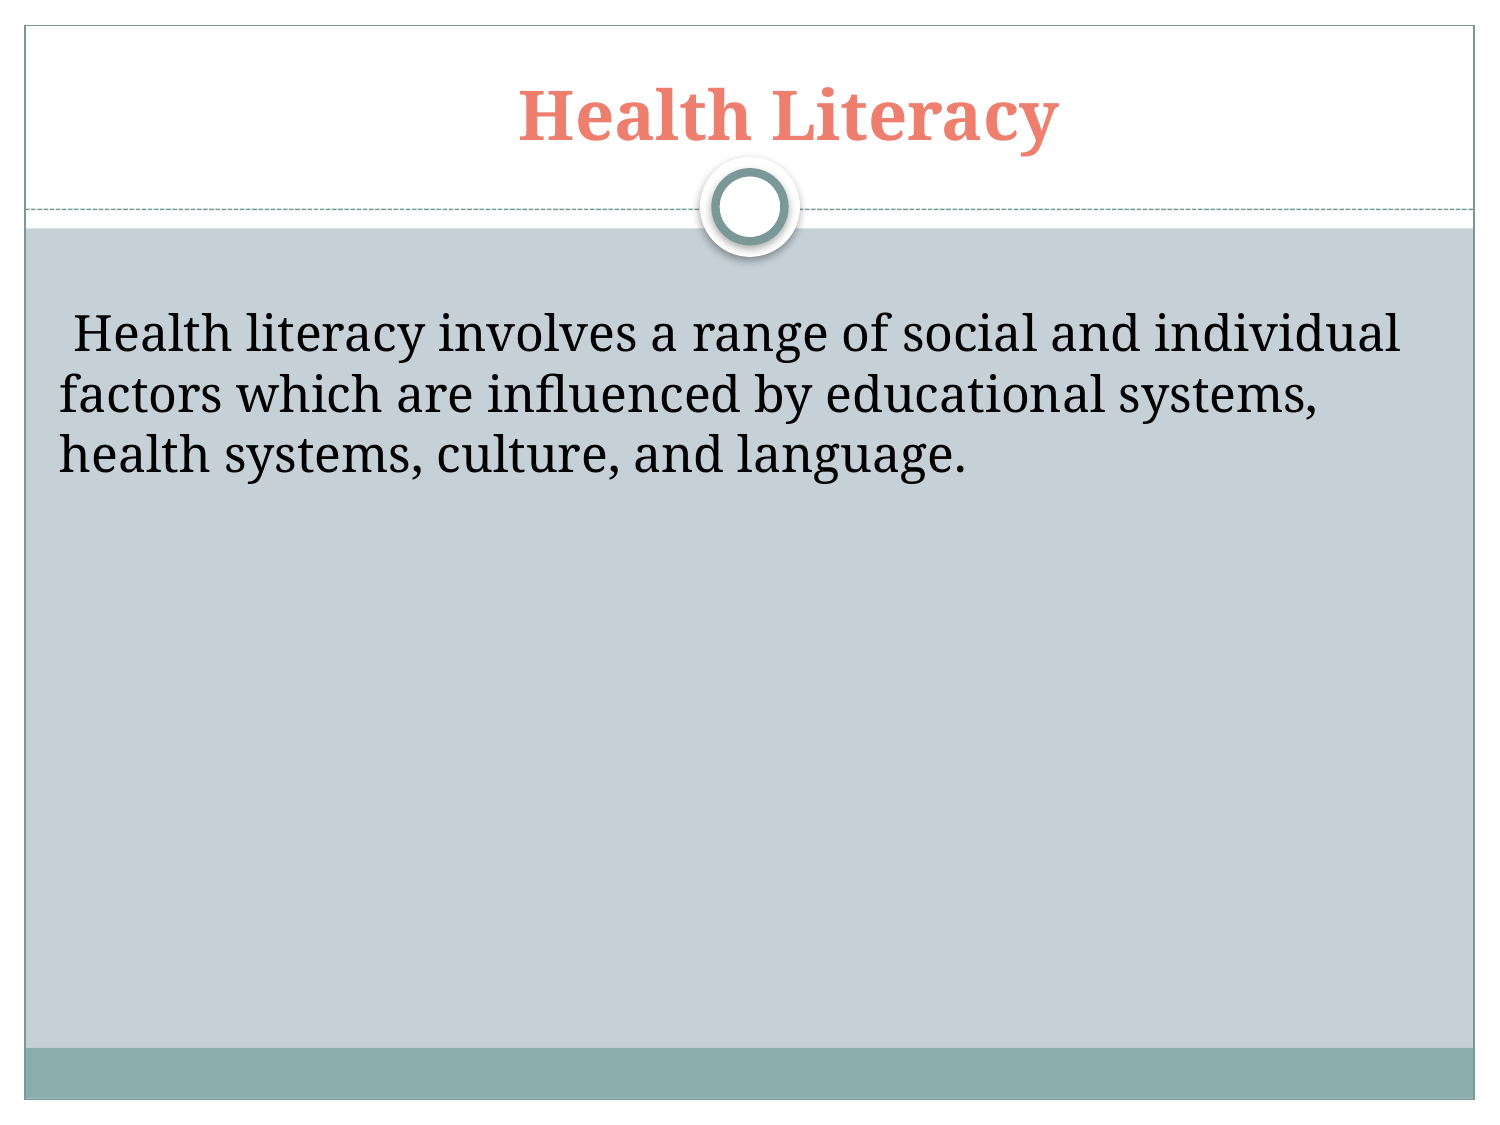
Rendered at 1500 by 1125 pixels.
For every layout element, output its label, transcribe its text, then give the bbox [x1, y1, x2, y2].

list Health literacy involves a range of social and individual factors which are influenced by educational systems, health systems, culture, and language. [0, 287, 1475, 1063]
title Health Literacy [49, 37, 1450, 162]
